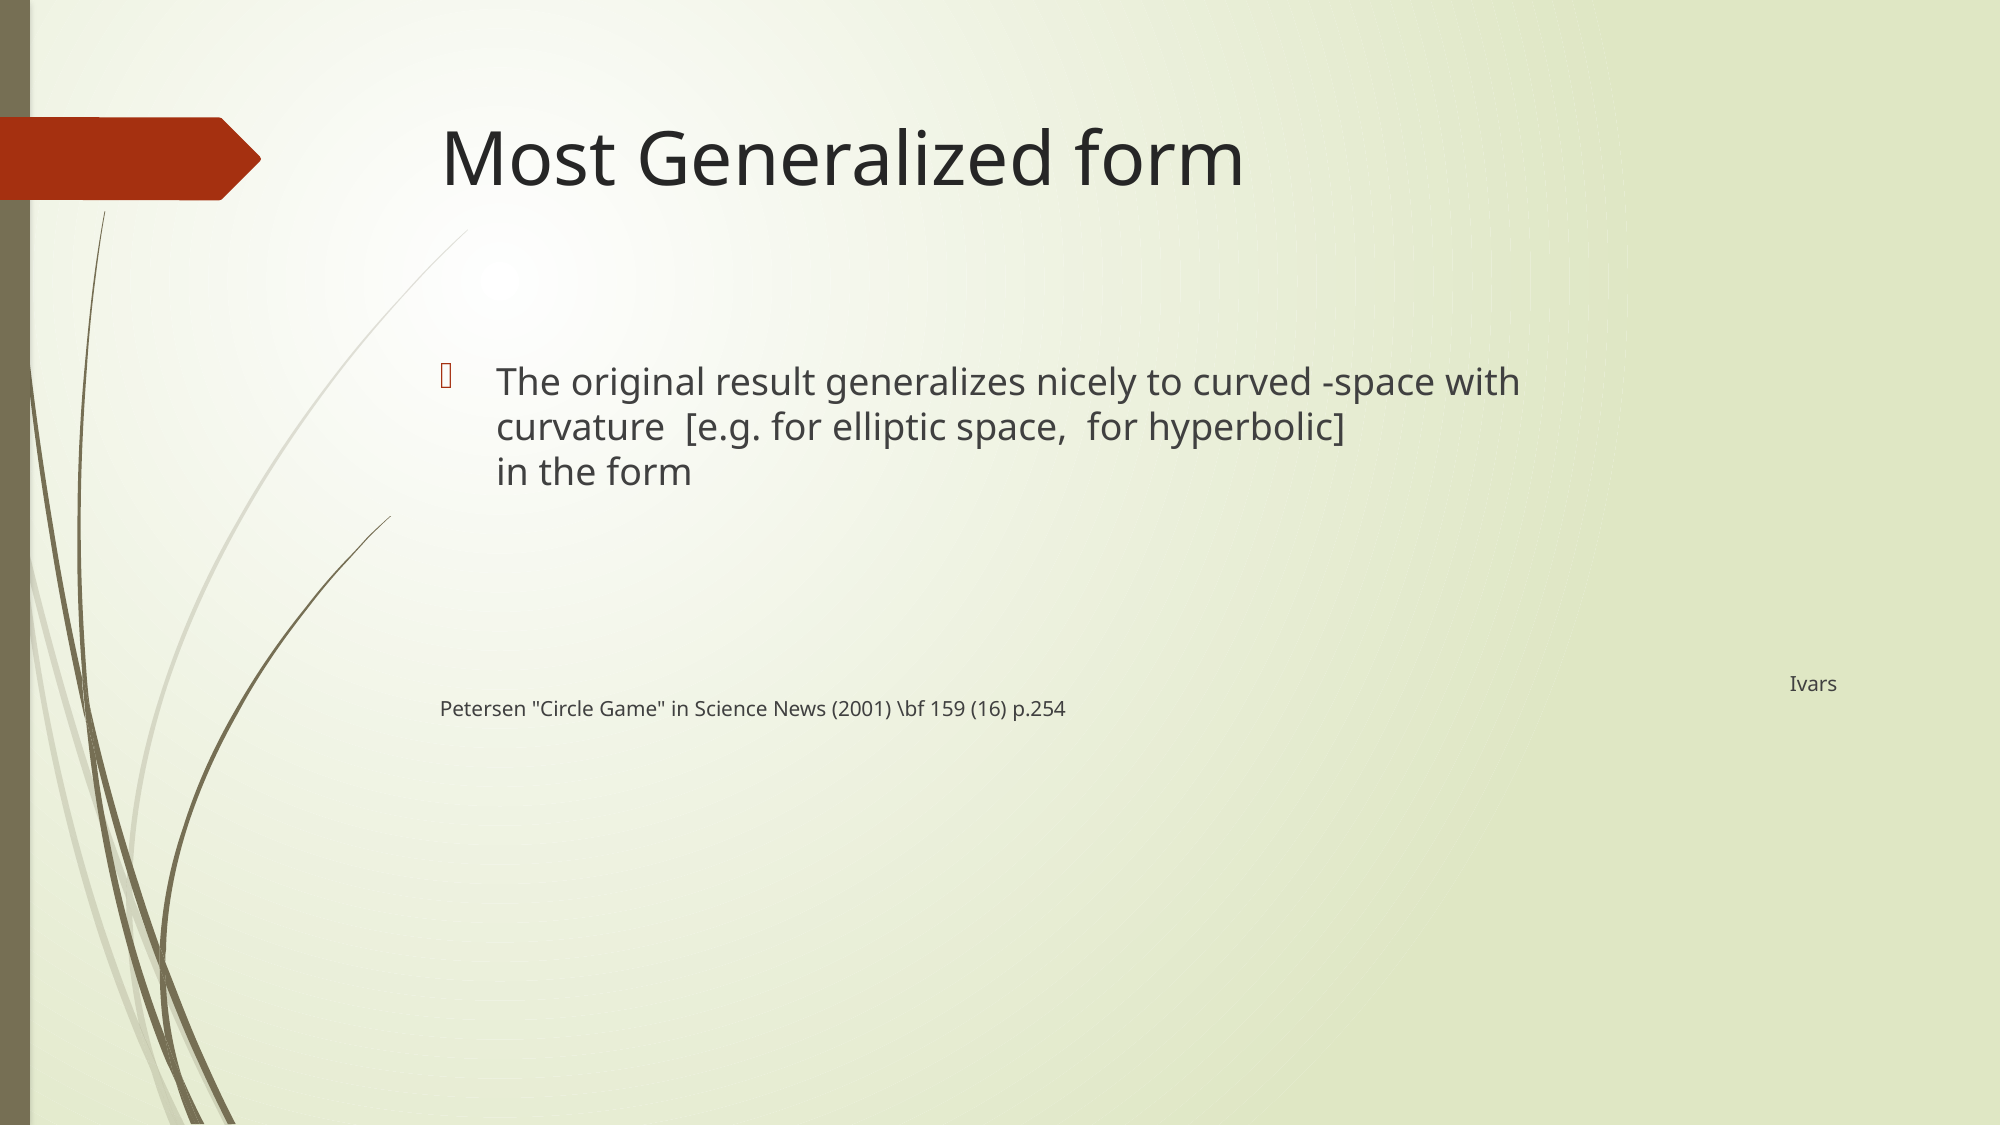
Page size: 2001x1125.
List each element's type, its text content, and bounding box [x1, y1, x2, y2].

title Most Generalized form [425, 102, 1888, 313]
